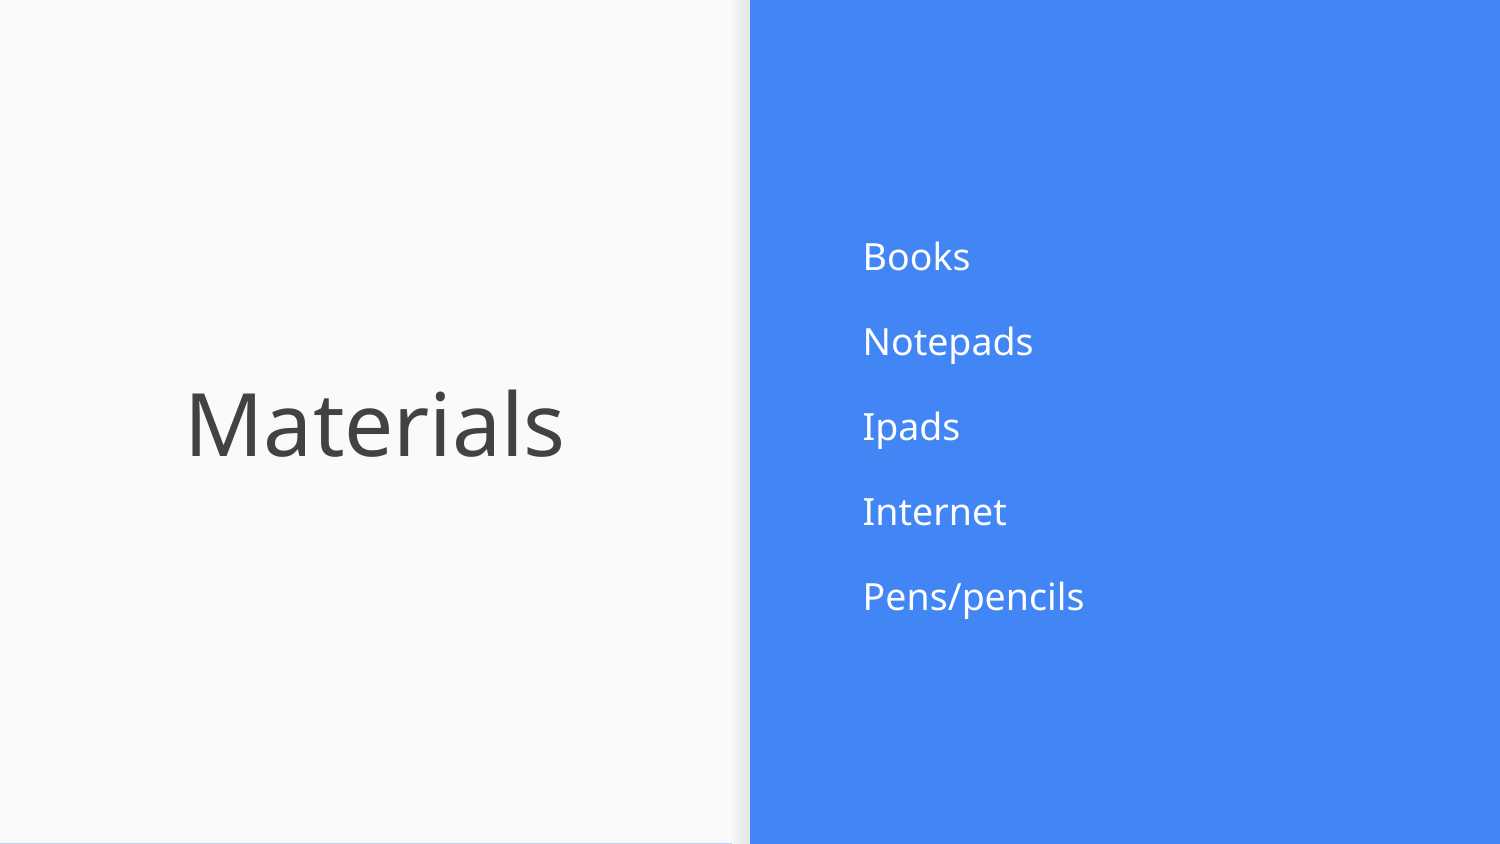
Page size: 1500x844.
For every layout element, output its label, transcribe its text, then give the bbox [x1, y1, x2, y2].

title Materials [43, 281, 708, 562]
list Books Notepads Ipads Internet Pens/pencils [810, 118, 1440, 725]
